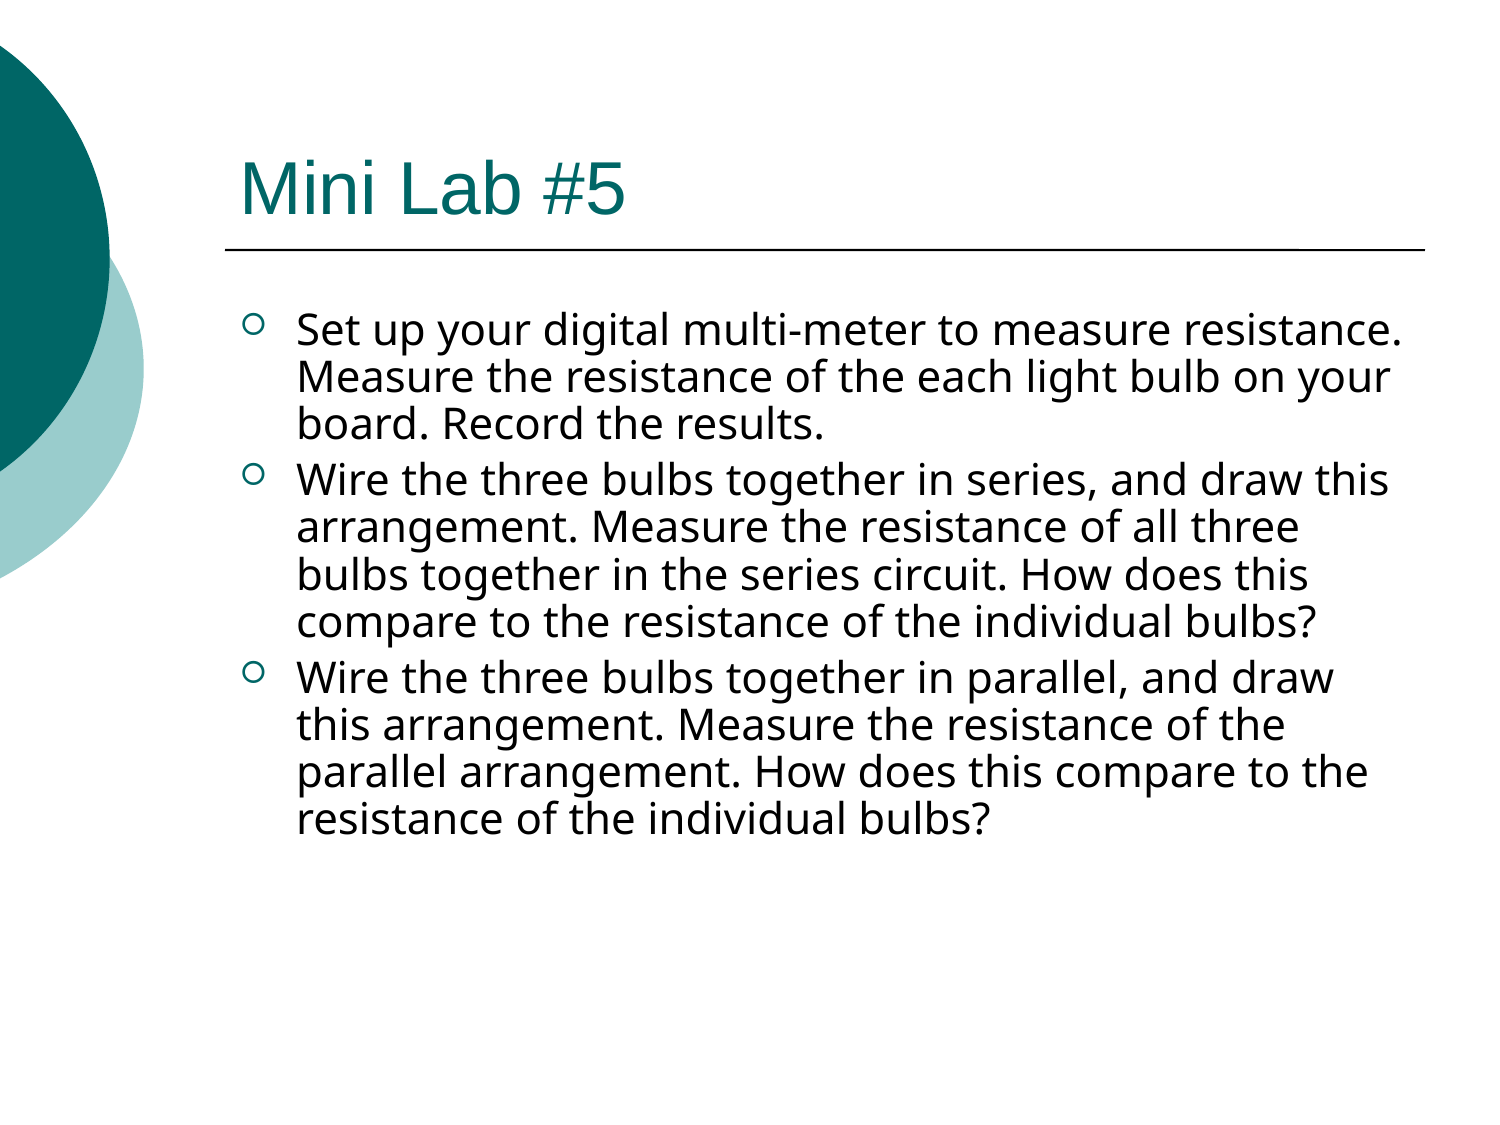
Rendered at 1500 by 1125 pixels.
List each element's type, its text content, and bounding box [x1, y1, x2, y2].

title Mini Lab #5 [224, 49, 1425, 238]
list Set up your digital multi-meter to measure resistance. Measure the resistance of the each light bulb on your board. Record the results. Wire the three bulbs together in series, and draw this arrangement. Measure the resistance of all three bulbs together in the series circuit. How does this compare to the resistance of the individual bulbs? Wire the three bulbs together in parallel, and draw this arrangement. Measure the resistance of the parallel arrangement. How does this compare to the resistance of the individual bulbs? [224, 299, 1425, 975]
